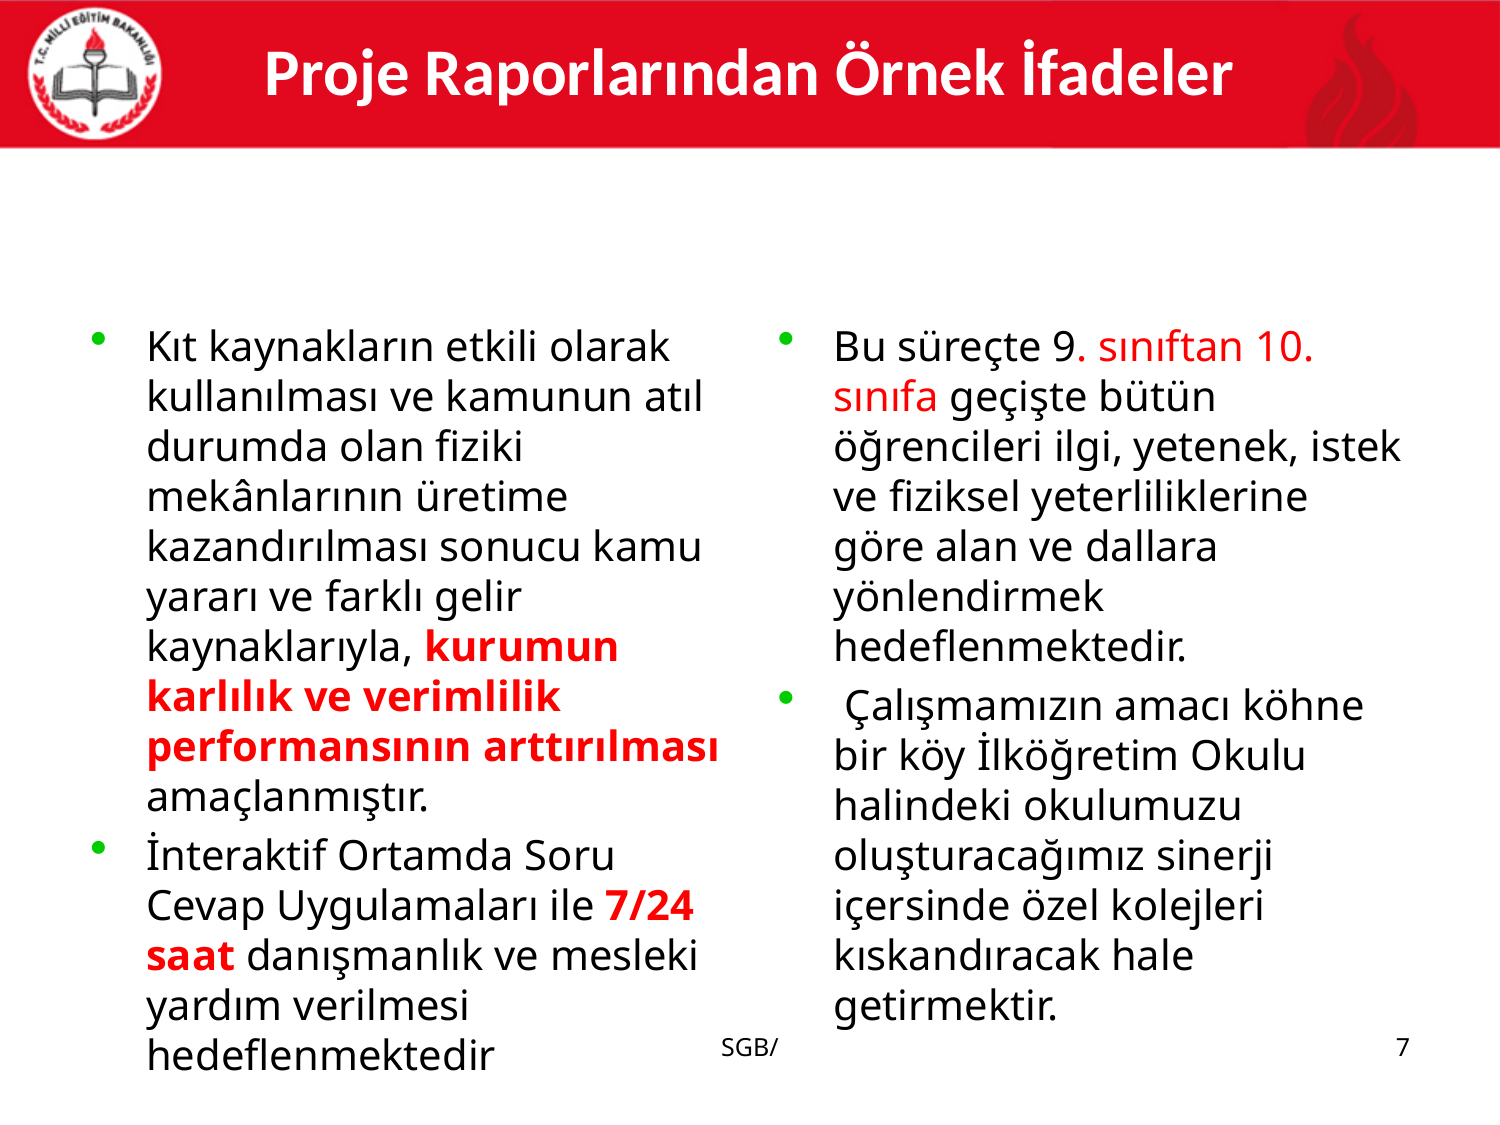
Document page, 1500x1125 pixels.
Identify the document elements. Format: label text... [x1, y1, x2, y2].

list Kıt kaynakların etkili olarak kullanılması ve kamunun atıl durumda olan fiziki mekânlarının üretime kazandırılması sonucu kamu yararı ve farklı gelir kaynaklarıyla, kurumun karlılık ve verimlilik performansının arttırılması amaçlanmıştır. İnteraktif Ortamda Soru Cevap Uygulamaları ile 7/24 saat danışmanlık ve mesleki yardım verilmesi hedeflenmektedir [74, 312, 738, 988]
slide_number 7 [1074, 1024, 1426, 1103]
title Proje Raporlarından Örnek İfadeler [159, 0, 1341, 138]
picture [0, 0, 1500, 1125]
footer SGB/ [512, 1024, 988, 1103]
list Bu süreçte 9. sınıftan 10. sınıfa geçişte bütün öğrencileri ilgi, yetenek, istek ve fiziksel yeterliliklerine göre alan ve dallara yönlendirmek hedeflenmektedir. Çalışmamızın amacı köhne bir köy İlköğretim Okulu halindeki okulumuzu oluşturacağımız sinerji içersinde özel kolejleri kıskandıracak hale getirmektir. [762, 312, 1426, 988]
